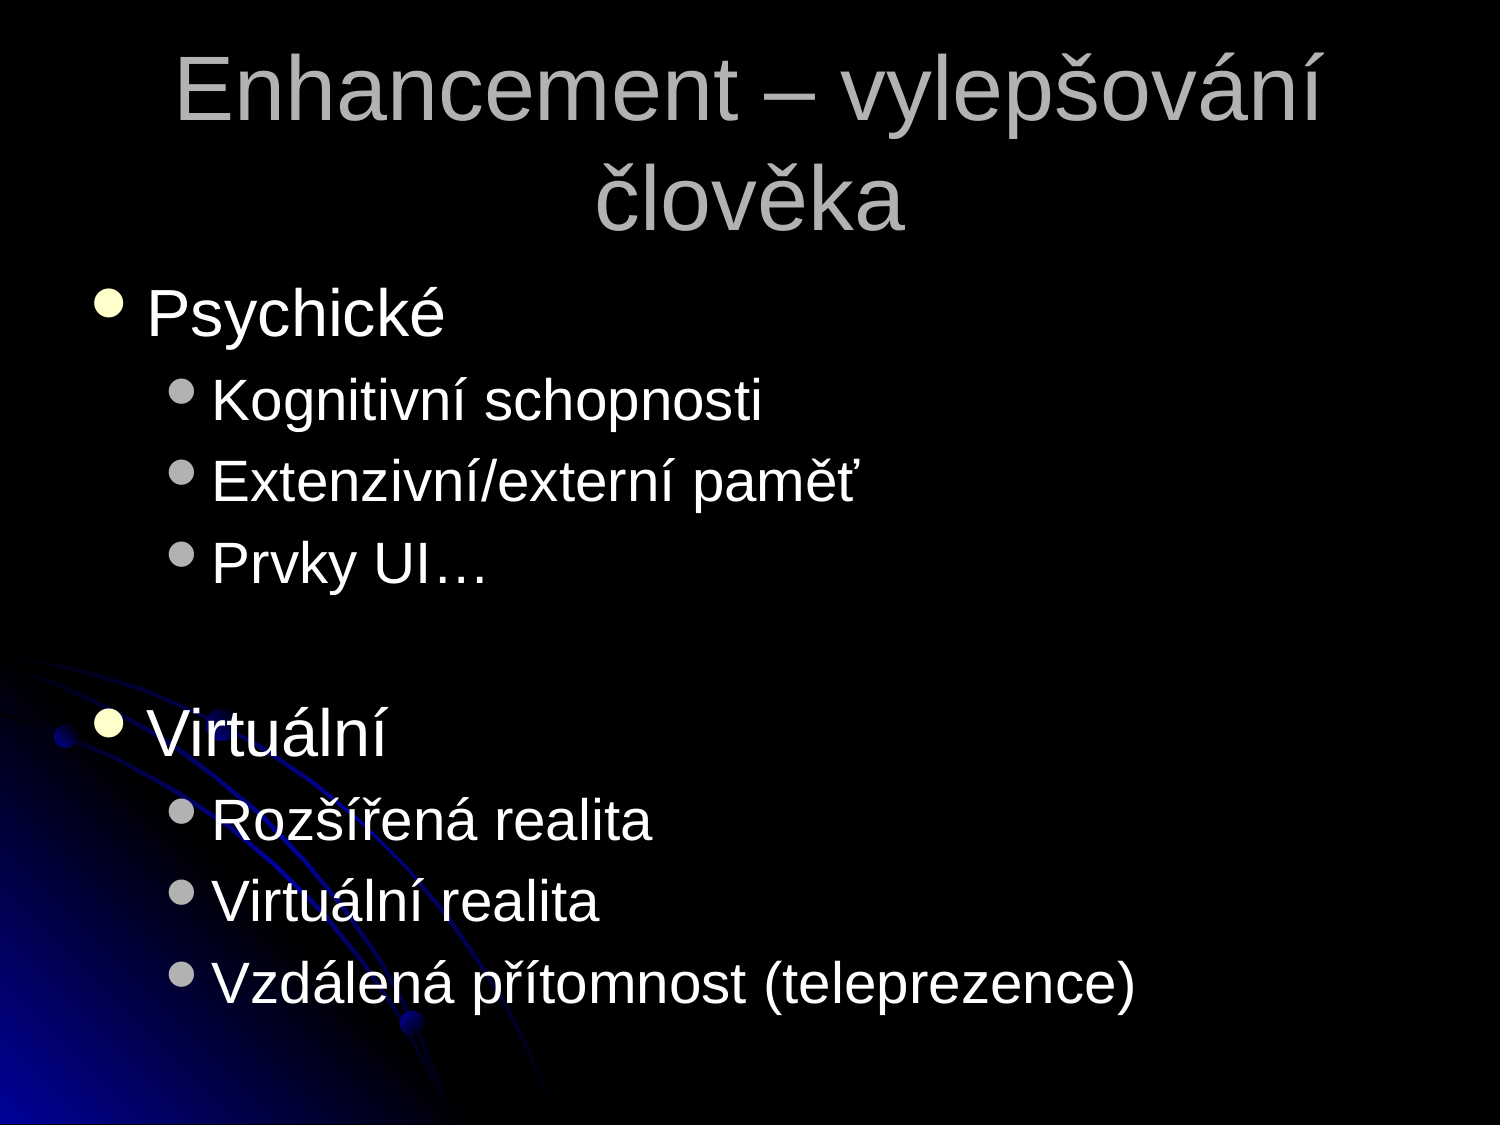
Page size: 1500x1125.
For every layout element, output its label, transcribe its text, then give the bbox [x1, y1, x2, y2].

title Enhancement – vylepšování člověka [74, 45, 1426, 233]
list Psychické Kognitivní schopnosti Extenzivní/externí paměť Prvky UI… Virtuální Rozšířená realita Virtuální realita Vzdálená přítomnost (teleprezence) [74, 262, 1426, 1059]
